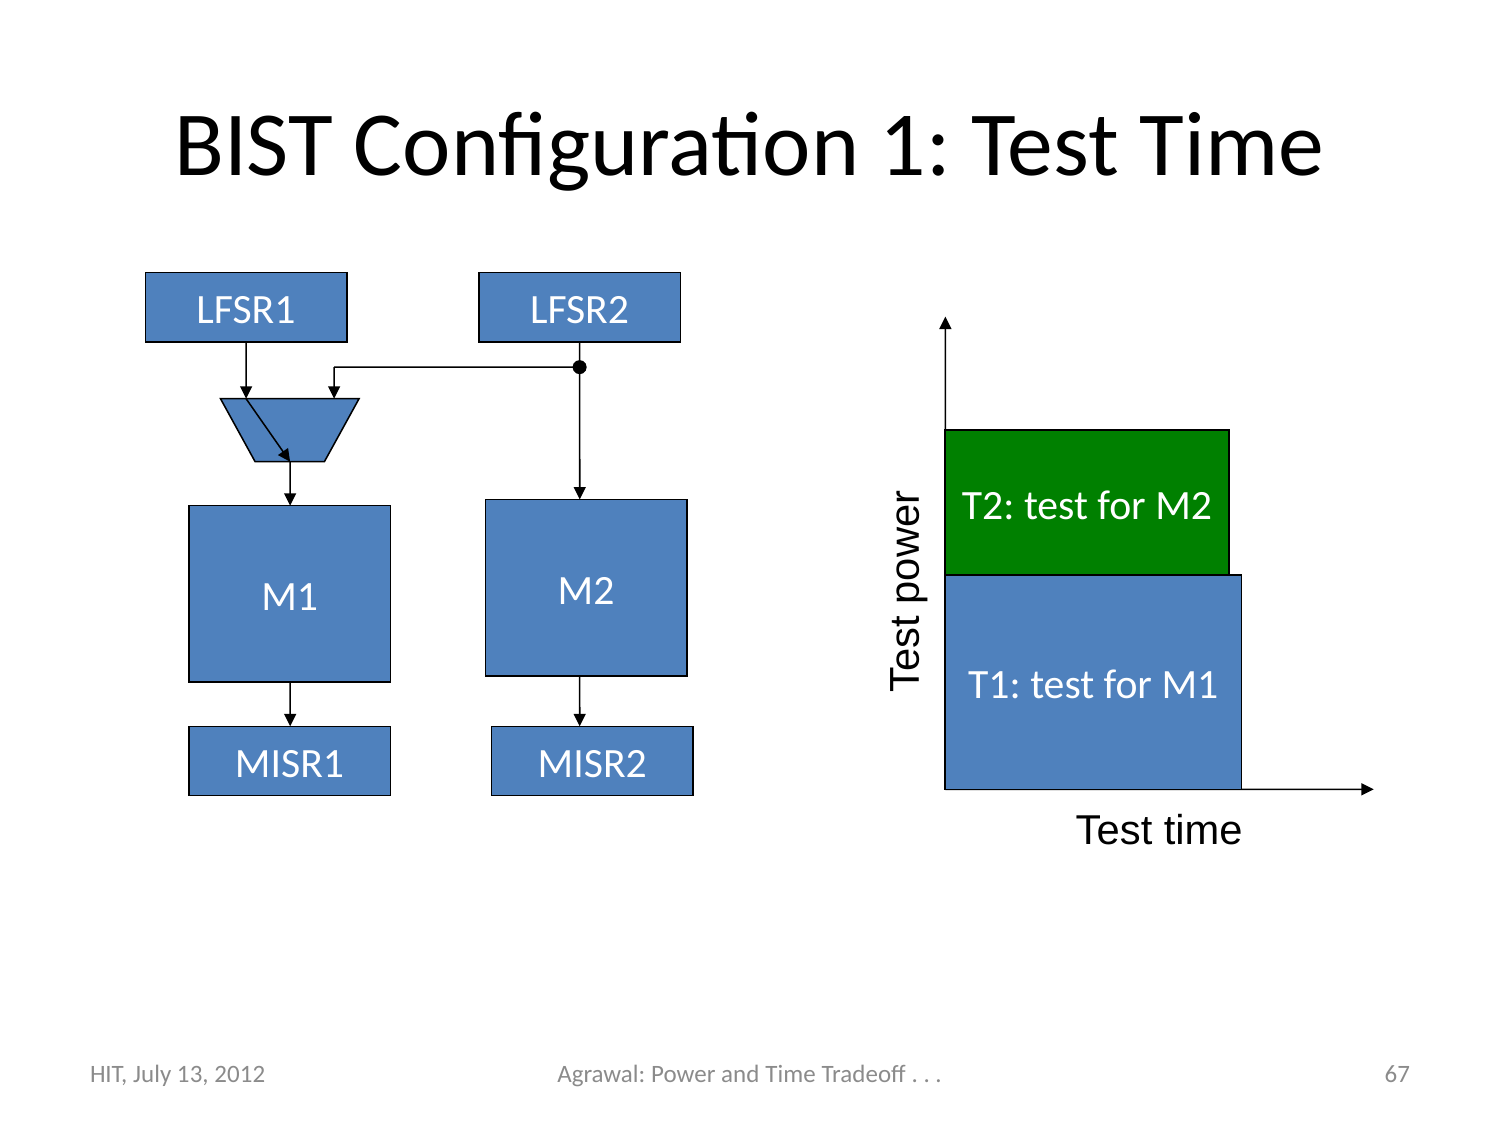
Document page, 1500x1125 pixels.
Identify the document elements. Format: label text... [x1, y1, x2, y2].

text_box M1 [189, 505, 391, 683]
text_box M2 [485, 499, 687, 676]
text_box Test time [1060, 795, 1258, 861]
text_box [573, 360, 586, 374]
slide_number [75, 1042, 425, 1103]
slide_number 67 [1074, 1042, 1425, 1103]
text_box LFSR2 [478, 272, 681, 342]
footer Agrawal: Power and Time Tradeoff . . . [512, 1042, 988, 1103]
text_box MISR1 [189, 726, 391, 796]
text_box [220, 398, 288, 462]
text_box [1242, 783, 1374, 796]
text_box [939, 316, 952, 430]
text_box [283, 462, 297, 506]
text_box [247, 398, 360, 462]
text_box T2: test for M2 [945, 430, 1229, 575]
text_box [327, 367, 341, 399]
text_box Test power [869, 463, 935, 708]
text_box [239, 341, 253, 398]
text_box [283, 682, 297, 727]
title BIST Configuration 1: Test Time [75, 45, 1425, 233]
text_box [573, 374, 586, 500]
text_box [245, 398, 291, 462]
text_box [573, 675, 586, 727]
text_box T1: test for M1 [945, 575, 1242, 790]
text_box MISR2 [491, 726, 694, 796]
text_box LFSR1 [145, 272, 347, 342]
